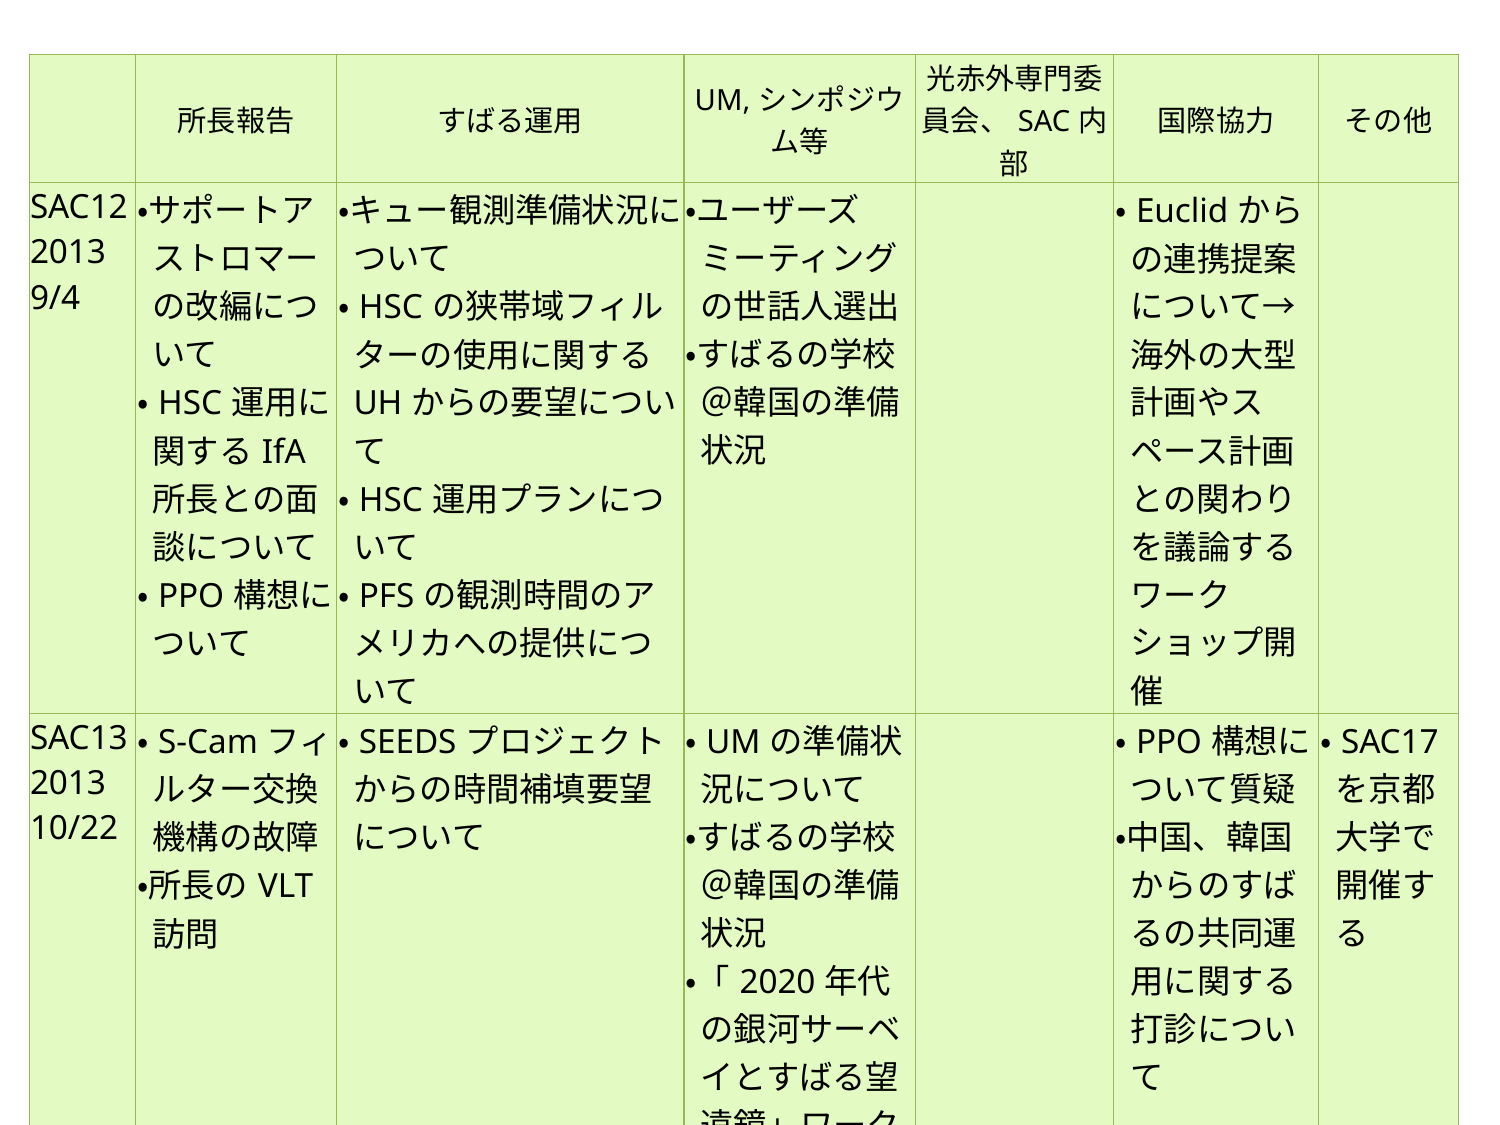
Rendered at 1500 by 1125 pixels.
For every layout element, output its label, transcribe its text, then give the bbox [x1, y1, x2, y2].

table_cell ・キュー観測準備状況について ・HSCの狭帯域フィルターの使用に関するUHからの要望について ・HSC運用プランについて ・PFSの観測時間のアメリカへの提供について [337, 183, 683, 713]
table_header 国際協力 [1114, 55, 1318, 182]
table_header 光赤外専門委員会、SAC内部 [916, 55, 1113, 182]
table_cell [1319, 183, 1458, 713]
table_header すばる運用 [337, 55, 683, 182]
table_cell ・UMの準備状況について ・すばるの学校＠韓国の準備状況 ・「2020年代の銀河サーベイとすばる望遠鏡」ワークショップ開催（2014/1/11） [685, 714, 915, 1125]
table_cell ・SAC17を京都大学で開催する [1319, 714, 1458, 1125]
table_header UM,シンポジウム等 [685, 55, 915, 182]
table_cell ・ユーザーズミーティングの世話人選出 ・すばるの学校＠韓国の準備状況 [685, 183, 915, 713]
table_cell ・S-Camフィルター交換機構の故障 ・所長のVLT訪問 [136, 714, 336, 1125]
table_cell ・PPO構想について質疑 ・中国、韓国からのすばるの共同運用に関する打診について [1114, 714, 1318, 1125]
table_cell SAC12 2013 9/4 [30, 183, 135, 713]
table_cell ・Euclidからの連携提案について→海外の大型計画やスペース計画との関わりを議論するワークショップ開催 [1114, 183, 1318, 713]
table_cell [916, 183, 1113, 713]
table_cell [916, 714, 1113, 1125]
table_header 所長報告 [136, 55, 336, 182]
table_header [30, 55, 135, 182]
table_cell ・SEEDSプロジェクトからの時間補填要望について [337, 714, 683, 1125]
table_cell SAC13 2013 10/22 [30, 714, 135, 1125]
table_cell ・サポートアストロマーの改編について ・HSC運用に関するIfA所長との面談について ・PPO構想について [136, 183, 336, 713]
table_header その他 [1319, 55, 1458, 182]
